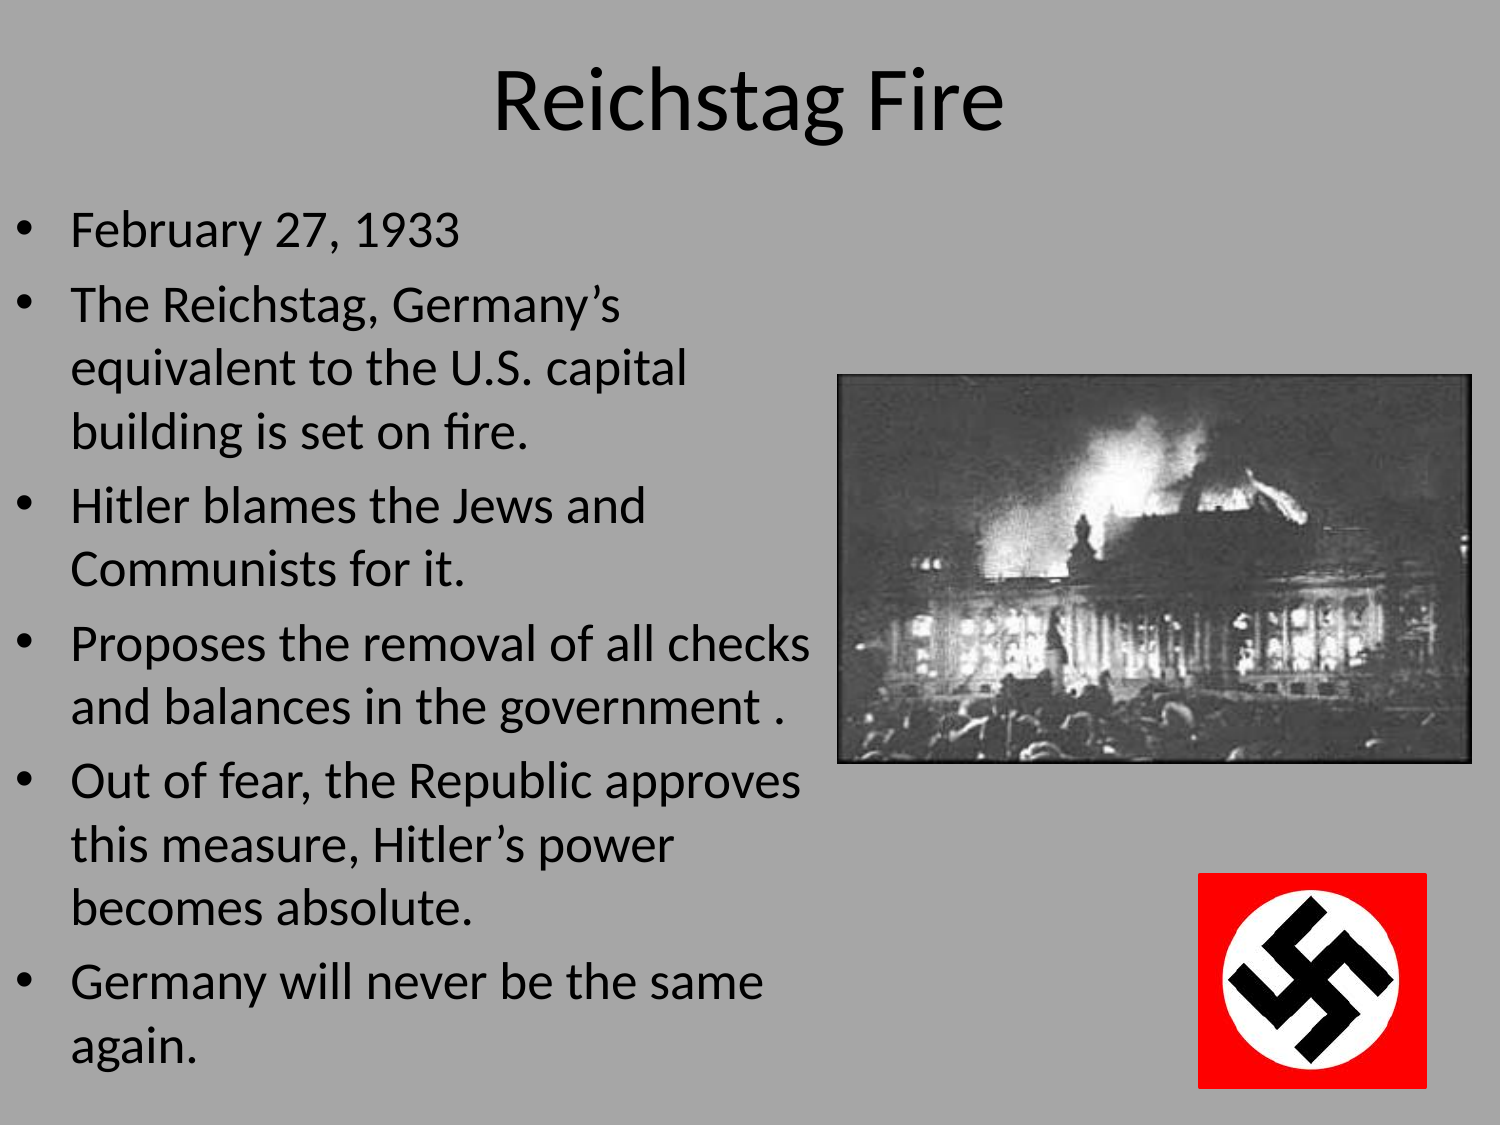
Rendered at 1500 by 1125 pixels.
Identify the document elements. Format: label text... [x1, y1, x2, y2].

text_box [1198, 873, 1427, 1089]
title Reichstag Fire [75, 0, 1425, 188]
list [837, 374, 1473, 764]
list February 27, 1933 The Reichstag, Germany’s equivalent to the U.S. capital building is set on fire. Hitler blames the Jews and Communists for it. Proposes the removal of all checks and balances in the government . Out of fear, the Republic approves this measure, Hitler’s power becomes absolute. Germany will never be the same again. [0, 187, 838, 1125]
